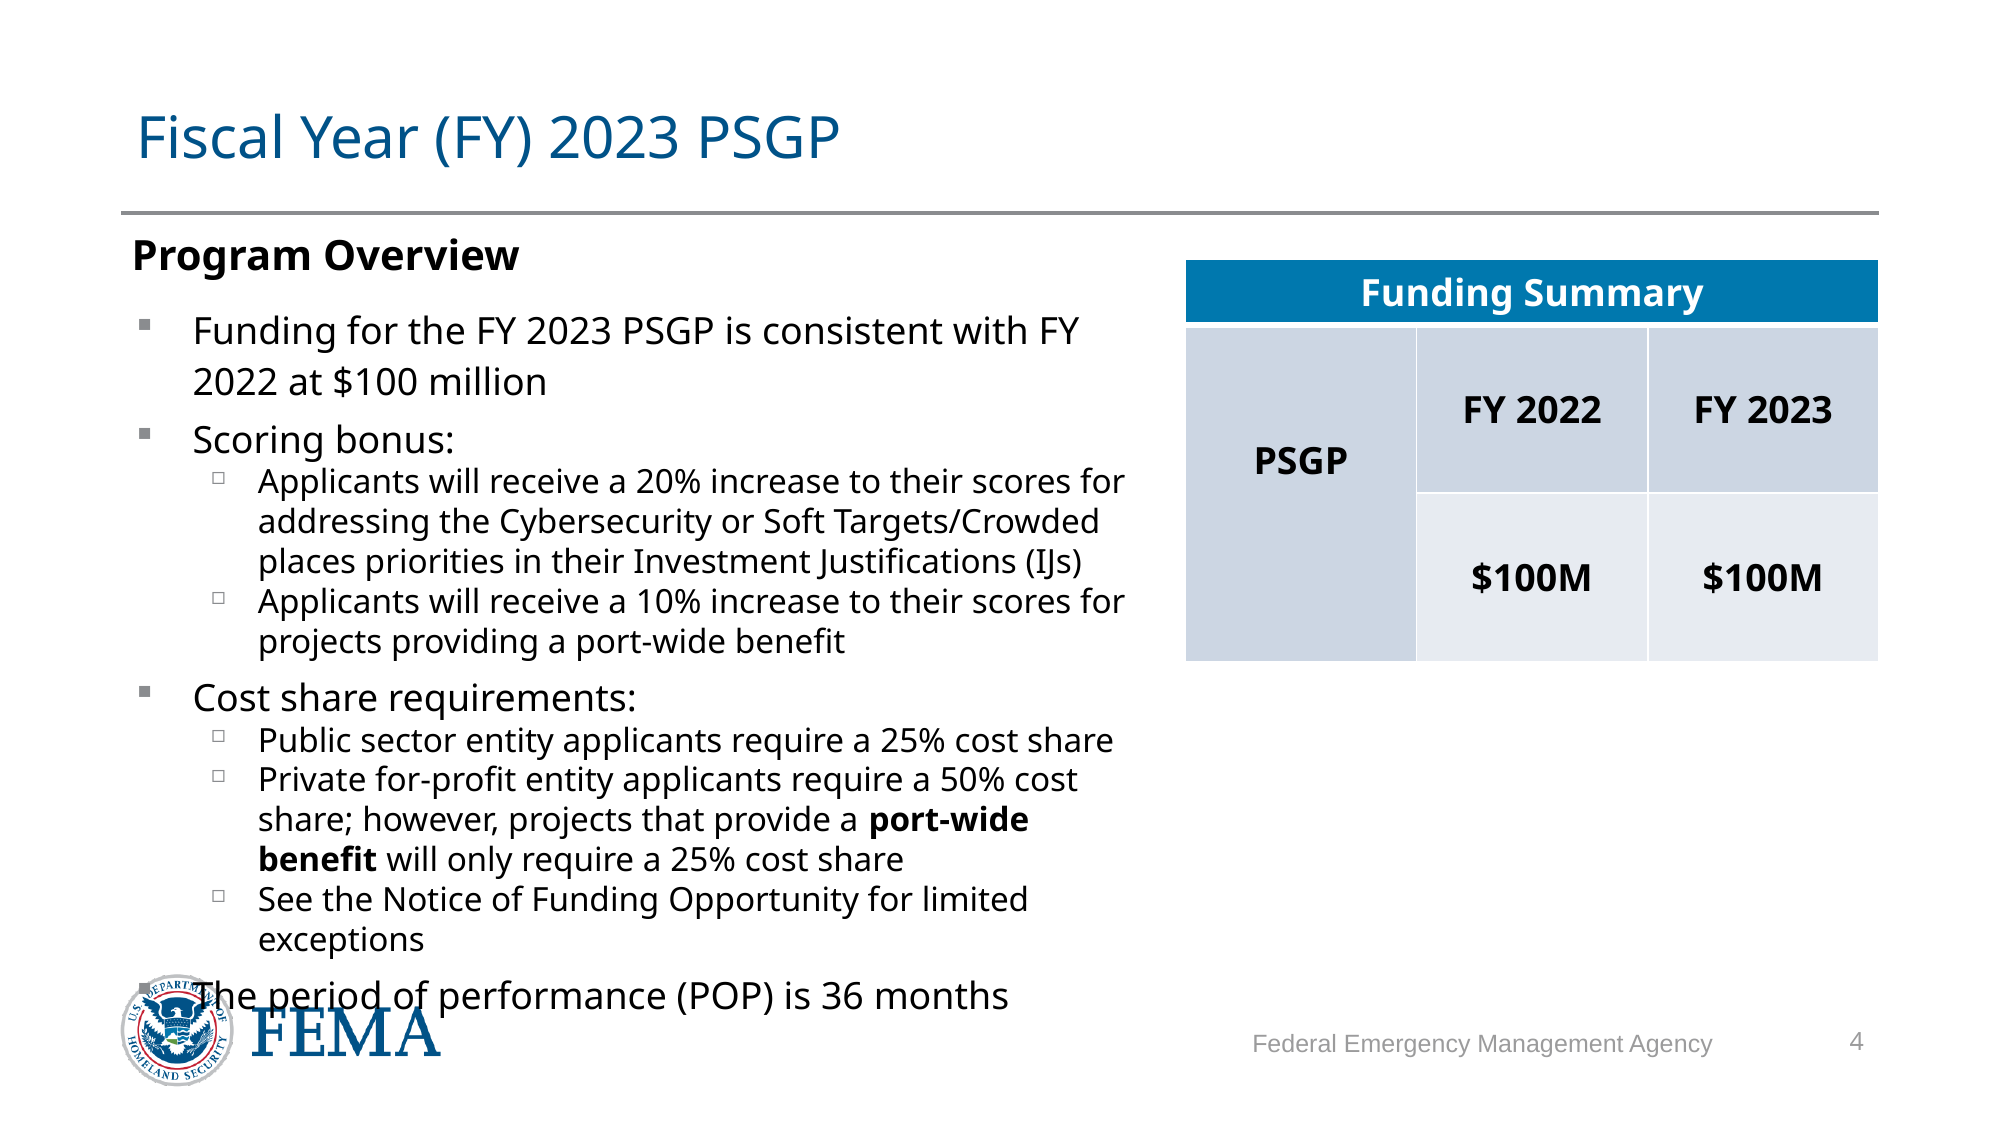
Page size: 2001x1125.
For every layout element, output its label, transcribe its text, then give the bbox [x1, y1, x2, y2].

list Funding for the FY 2023 PSGP is consistent with FY 2022 at $100 million Scoring bonus: Applicants will receive a 20% increase to their scores for addressing the Cybersecurity or Soft Targets/Crowded places priorities in their Investment Justifications (IJs) Applicants will receive a 10% increase to their scores for projects providing a port-wide benefit Cost share requirements: Public sector entity applicants require a 25% cost share Private for-profit entity applicants require a 50% cost share; however, projects that provide a port-wide benefit will only require a 25% cost share See the Notice of Funding Opportunity for limited exceptions The period of performance (POP) is 36 months [121, 294, 1157, 989]
list Program Overview [116, 224, 959, 286]
title Fiscal Year (FY) 2023 PSGP [121, 74, 1879, 197]
table_cell FY 2022 [1417, 328, 1647, 492]
footer Federal Emergency Management Agency [999, 1012, 1728, 1073]
table_cell PSGP [1186, 328, 1416, 661]
table_cell FY 2023 [1649, 328, 1878, 492]
table_header Funding Summary [1186, 260, 1878, 322]
table_cell $100M [1417, 494, 1647, 661]
table_cell $100M [1649, 494, 1878, 661]
slide_number 4 [1728, 1012, 1879, 1073]
